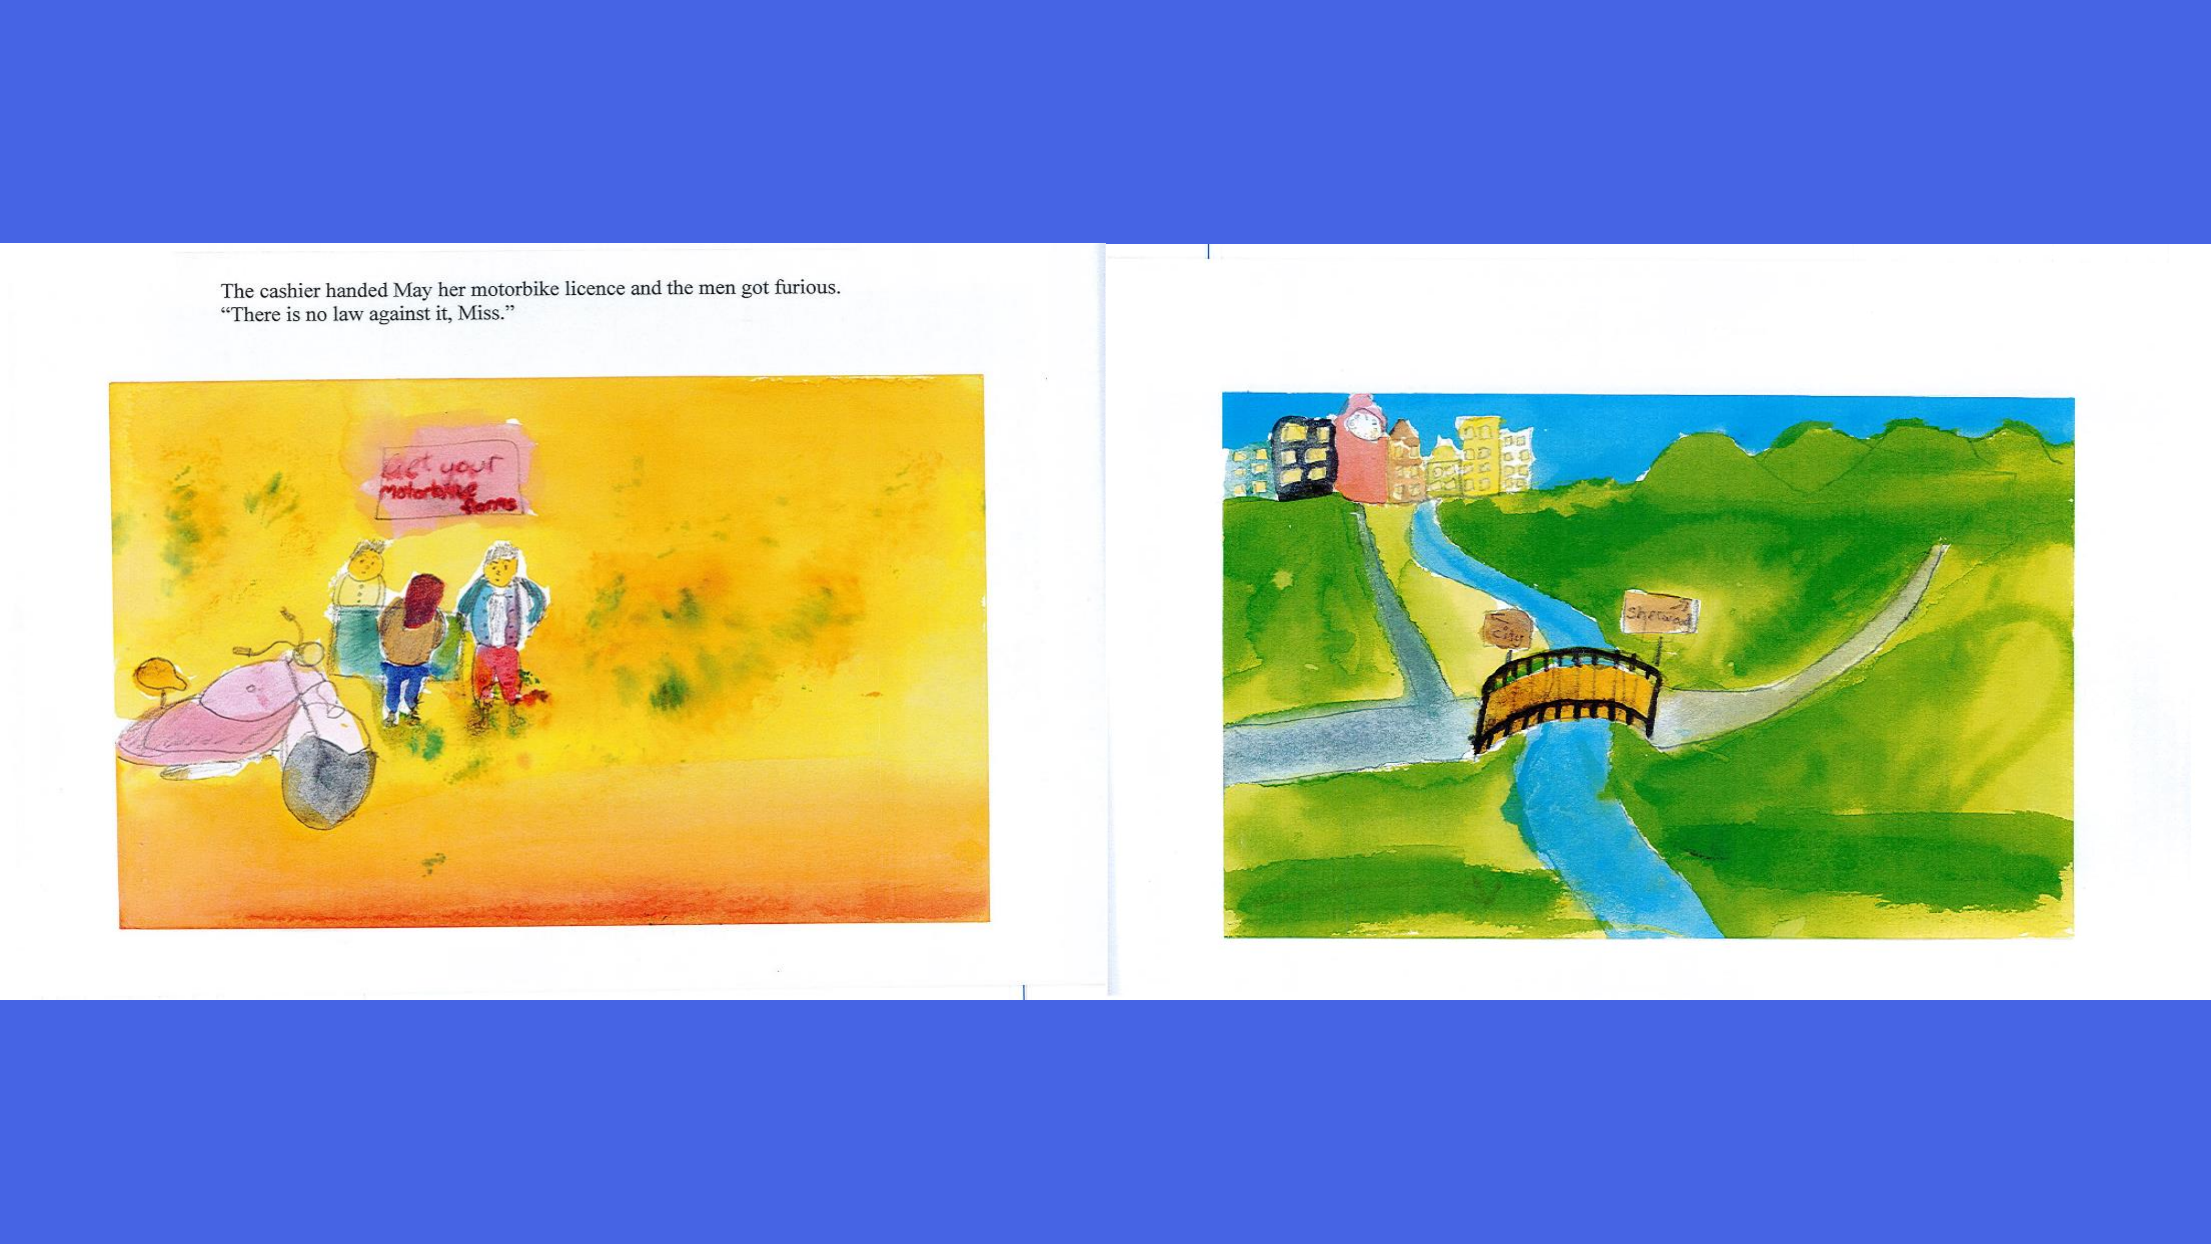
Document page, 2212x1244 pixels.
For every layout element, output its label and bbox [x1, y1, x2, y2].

picture [1107, 68, 2212, 1175]
picture [0, 243, 1106, 1001]
